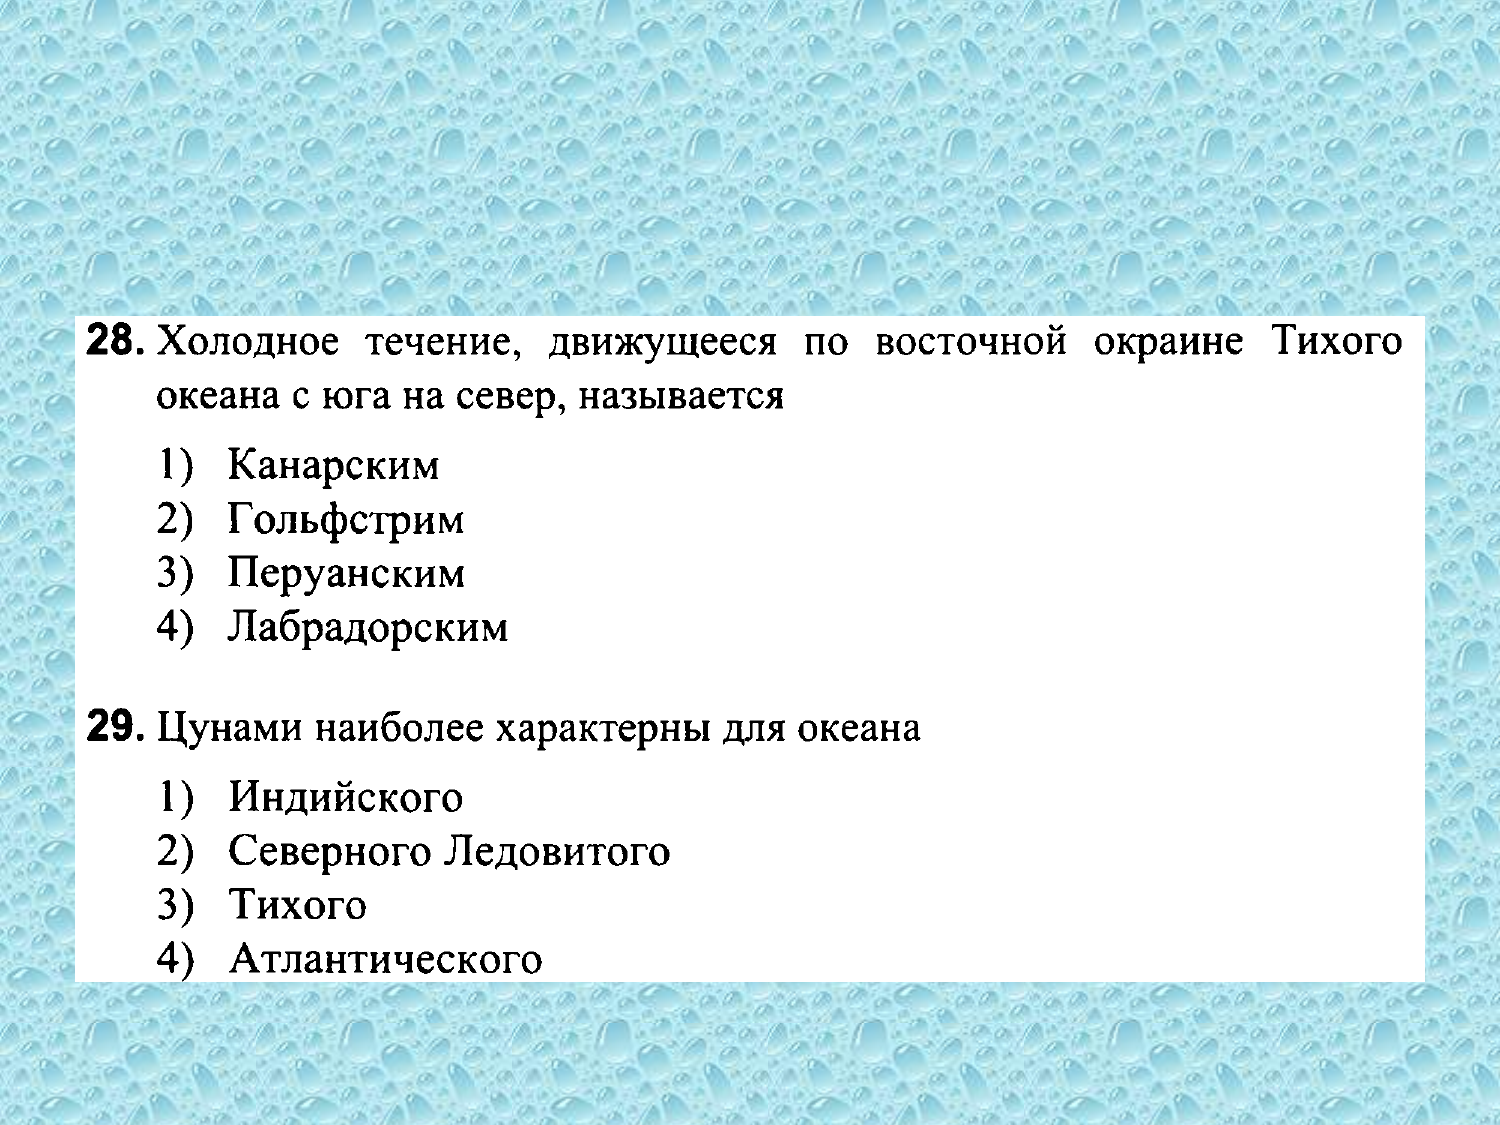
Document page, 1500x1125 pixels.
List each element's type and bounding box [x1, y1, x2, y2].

list [74, 315, 1426, 982]
picture [0, 0, 1500, 1125]
